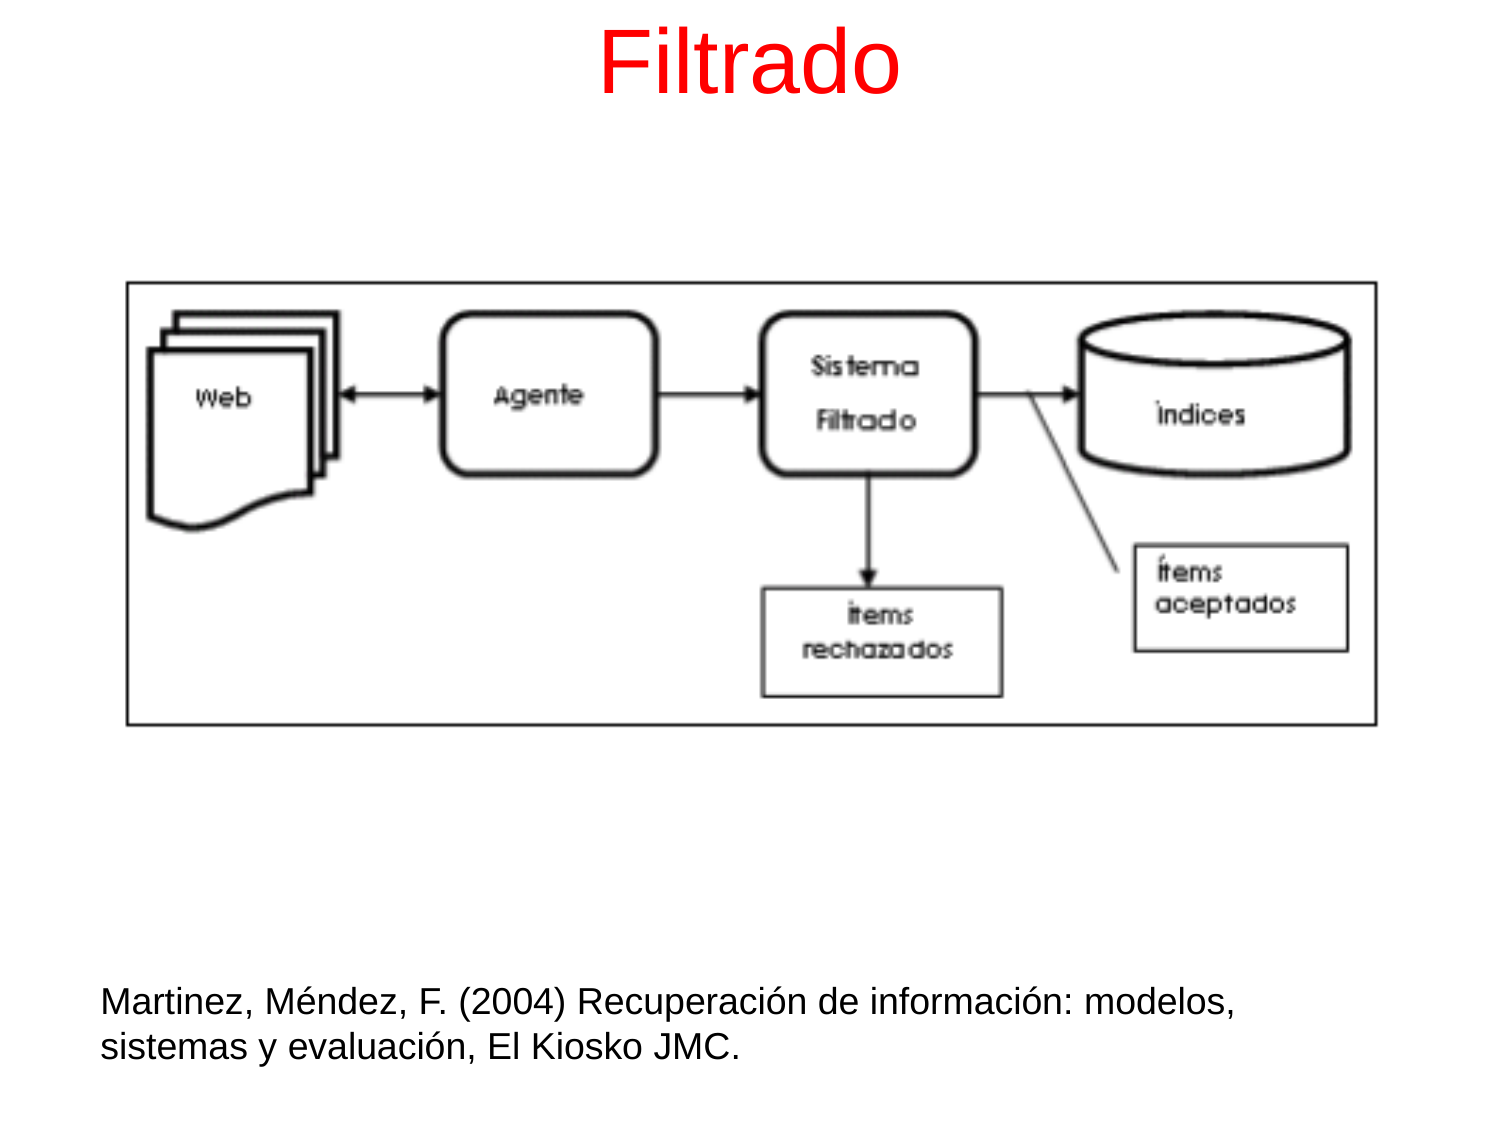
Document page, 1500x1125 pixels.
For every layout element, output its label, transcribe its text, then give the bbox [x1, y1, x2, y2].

picture [124, 270, 1385, 733]
text_box Martinez, Méndez, F. (2004) Recuperación de información: modelos, sistemas y evaluación, El Kiosko JMC. [85, 970, 1384, 1075]
title Filtrado [0, 0, 1500, 129]
